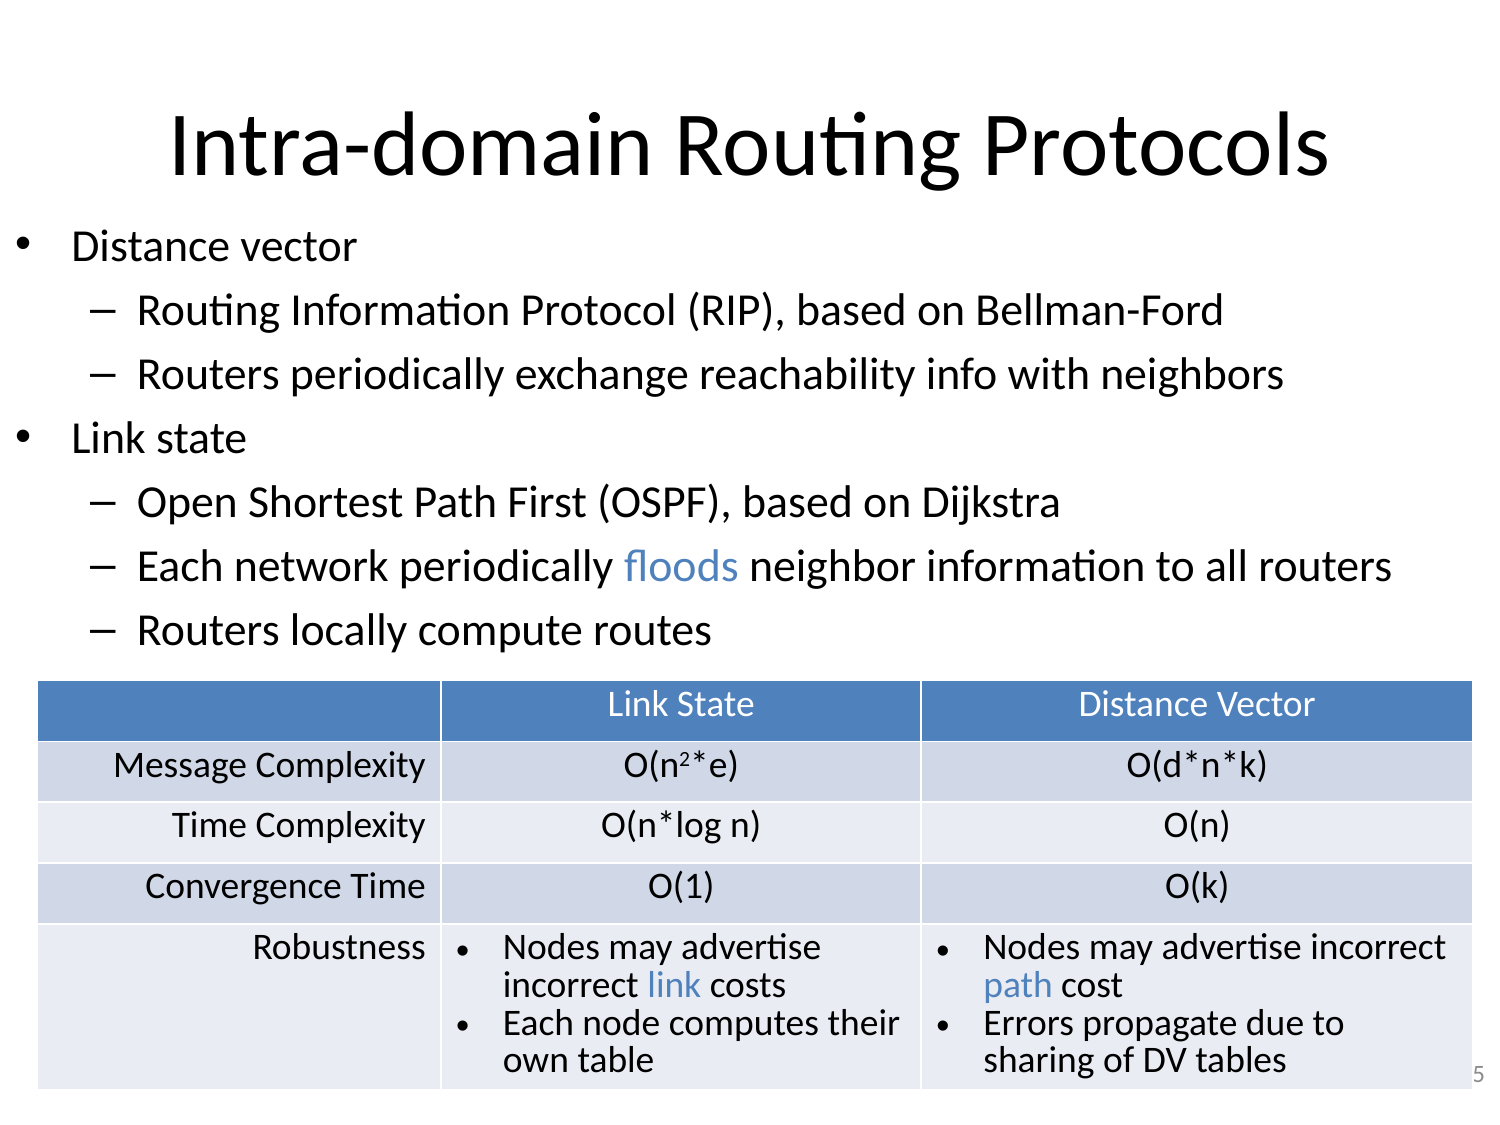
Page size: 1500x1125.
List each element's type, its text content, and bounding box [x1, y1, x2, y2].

list Distance vector Routing Information Protocol (RIP), based on Bellman-Ford Routers periodically exchange reachability info with neighbors Link state Open Shortest Path First (OSPF), based on Dijkstra Each network periodically floods neighbor information to all routers Routers locally compute routes [0, 208, 1471, 1040]
table_cell Robustness [38, 925, 440, 1089]
table_header [38, 681, 440, 741]
table_cell O(n) [922, 803, 1472, 862]
table_cell Message Complexity [38, 742, 440, 801]
table_header Distance Vector [922, 681, 1472, 741]
table_header Link State [442, 681, 920, 741]
title Intra-domain Routing Protocols [75, 45, 1425, 208]
table_cell O(n*log n) [442, 803, 920, 862]
table_cell Time Complexity [38, 803, 440, 862]
table_cell Nodes may advertise incorrect link costs Each node computes their own table [442, 925, 920, 1089]
table_cell Convergence Time [38, 864, 440, 923]
table_cell O(k) [922, 864, 1472, 923]
table_cell O(n2*e) [442, 742, 920, 801]
table_cell O(d*n*k) [922, 742, 1472, 801]
slide_number 25 [1374, 1042, 1500, 1103]
table_cell O(1) [442, 864, 920, 923]
table_cell Nodes may advertise incorrect path cost Errors propagate due to sharing of DV tables [922, 925, 1472, 1089]
